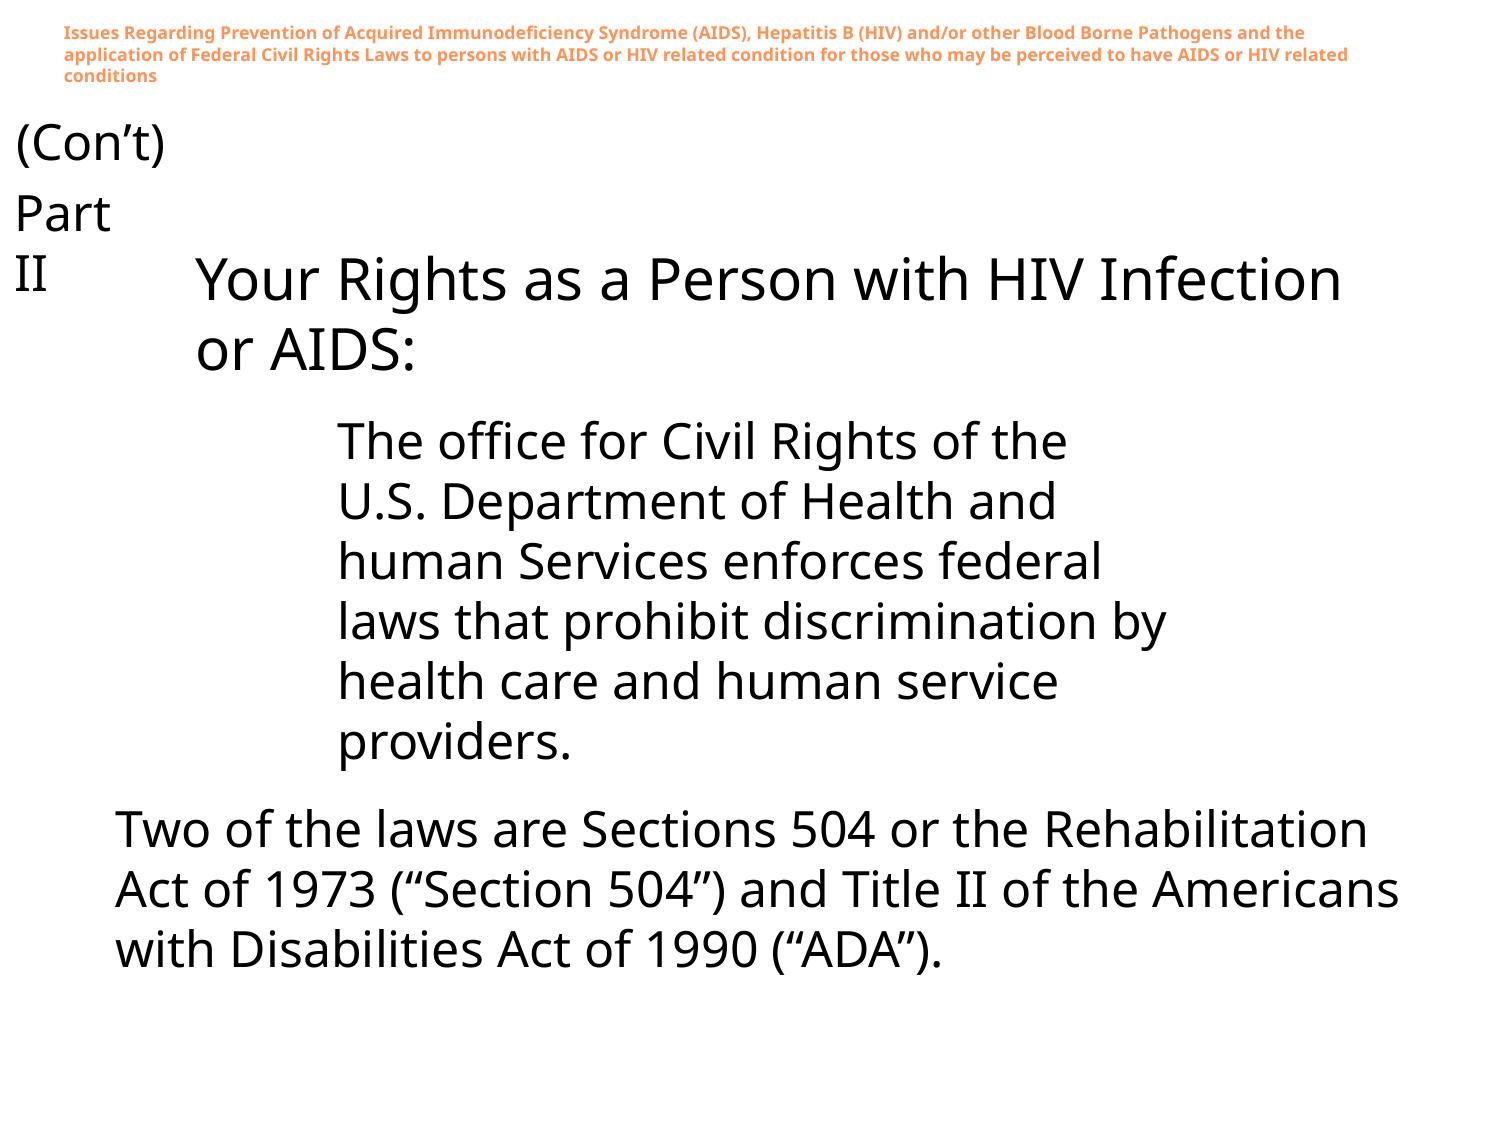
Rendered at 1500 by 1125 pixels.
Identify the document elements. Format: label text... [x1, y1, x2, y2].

text_box Part II [0, 174, 172, 310]
text_box (Con’t) [0, 102, 181, 178]
title Issues Regarding Prevention of Acquired Immunodeficiency Syndrome (AIDS), Hepatitis B (HIV) and/or other Blood Borne Pathogens and the application of Federal Civil Rights Laws to persons with AIDS or HIV related condition for those who may be perceived to have AIDS or HIV related conditions [49, 14, 1400, 115]
text_box The office for Civil Rights of the U.S. Department of Health and human Services enforces federal laws that prohibit discrimination by health care and human service providers. [322, 402, 1187, 790]
text_box Two of the laws are Sections 504 or the Rehabilitation Act of 1973 (“Section 504”) and Title II of the Americans with Disabilities Act of 1990 (“ADA”). [100, 790, 1429, 986]
text_box Your Rights as a Person with HIV Infection or AIDS: [180, 234, 1365, 390]
